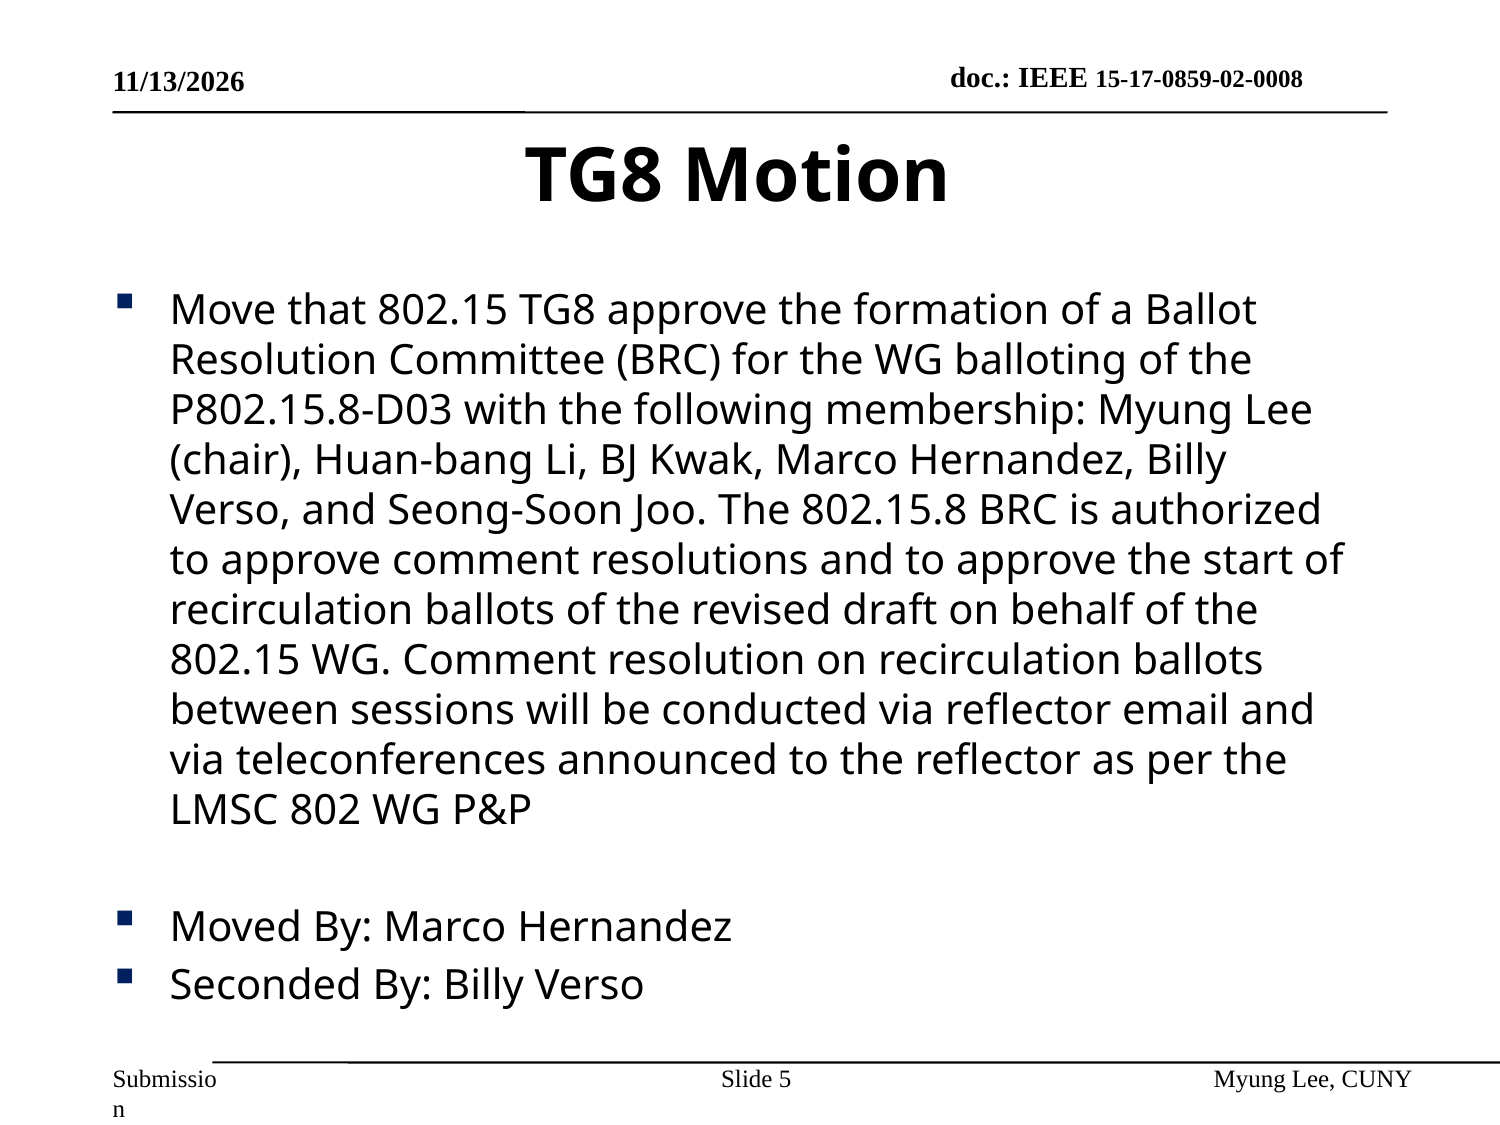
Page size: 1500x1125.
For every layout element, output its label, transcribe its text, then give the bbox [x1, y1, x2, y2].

list Move that 802.15 TG8 approve the formation of a Ballot Resolution Committee (BRC) for the WG balloting of the P802.15.8-D03 with the following membership: Myung Lee (chair), Huan-bang Li, BJ Kwak, Marco Hernandez, Billy Verso, and Seong-Soon Joo. The 802.15.8 BRC is authorized to approve comment resolutions and to approve the start of recirculation ballots of the revised draft on behalf of the 802.15 WG. Comment resolution on recirculation ballots between sessions will be conducted via reflector email and via teleconferences announced to the reflector as per the LMSC 802 WG P&P Moved By: Marco Hernandez Seconded By: Billy Verso [98, 274, 1374, 951]
footer Myung Lee, CUNY [855, 1061, 1413, 1124]
slide_number Slide 5 [712, 1061, 800, 1093]
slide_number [112, 61, 376, 98]
title TG8 Motion [100, 83, 1376, 259]
